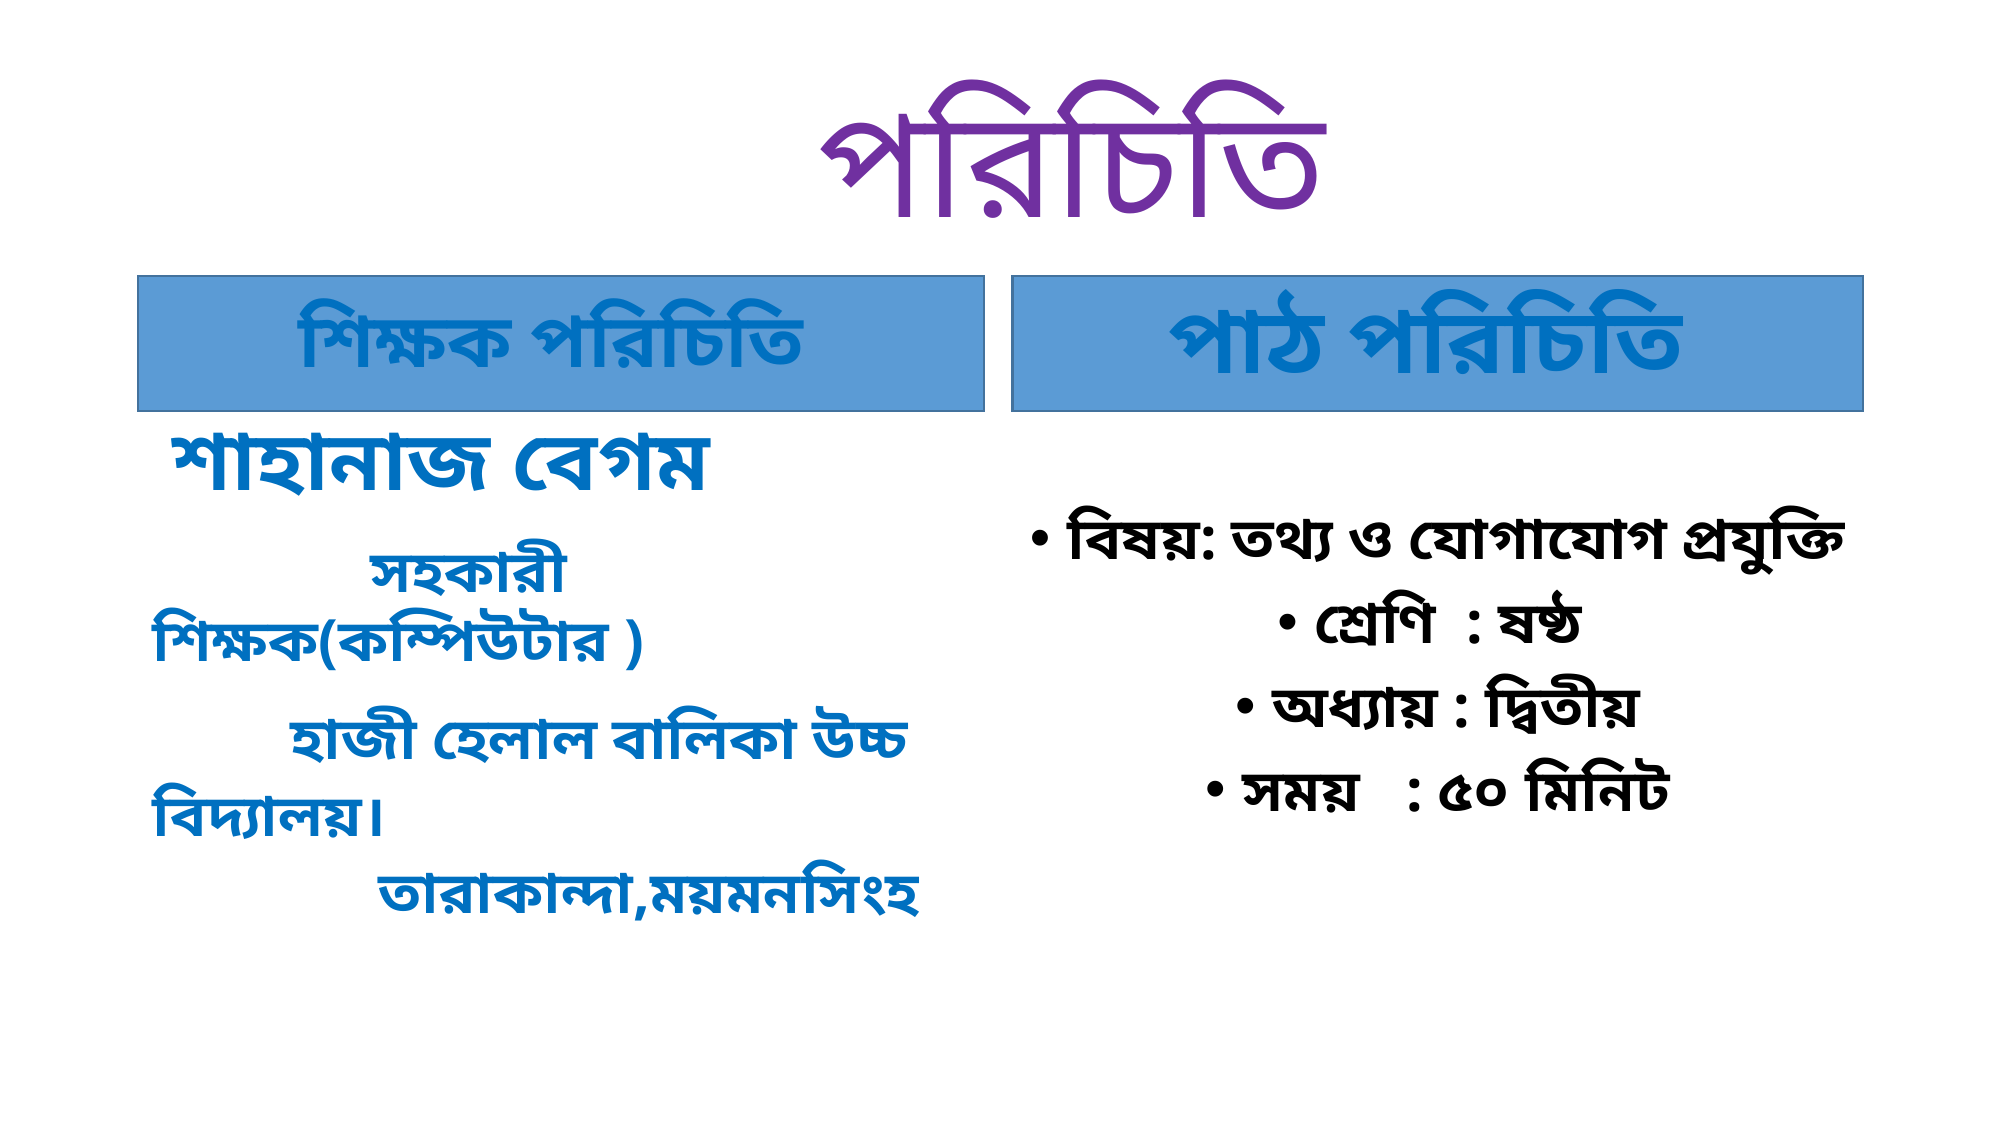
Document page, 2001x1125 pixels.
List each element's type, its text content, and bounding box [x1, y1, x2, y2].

list বিষয়: তথ্য ও যোগাযোগ প্রযুক্তি শ্রেণি : ষষ্ঠ অধ্যায় : দ্বিতীয় সময় : ৫০ মিনিট [1012, 412, 1863, 1016]
list পাঠ পরিচিতি [1011, 275, 1864, 412]
title পরিচিতি [137, 59, 1863, 278]
list শাহানাজ বেগম সহকারী শিক্ষক(কম্পিউটার ) হাজী হেলাল বালিকা উচ্চ বিদ্যালয়। তারাকান্দা,ময়মনসিংহ [137, 412, 984, 1016]
list শিক্ষক পরিচিতি [137, 275, 985, 412]
